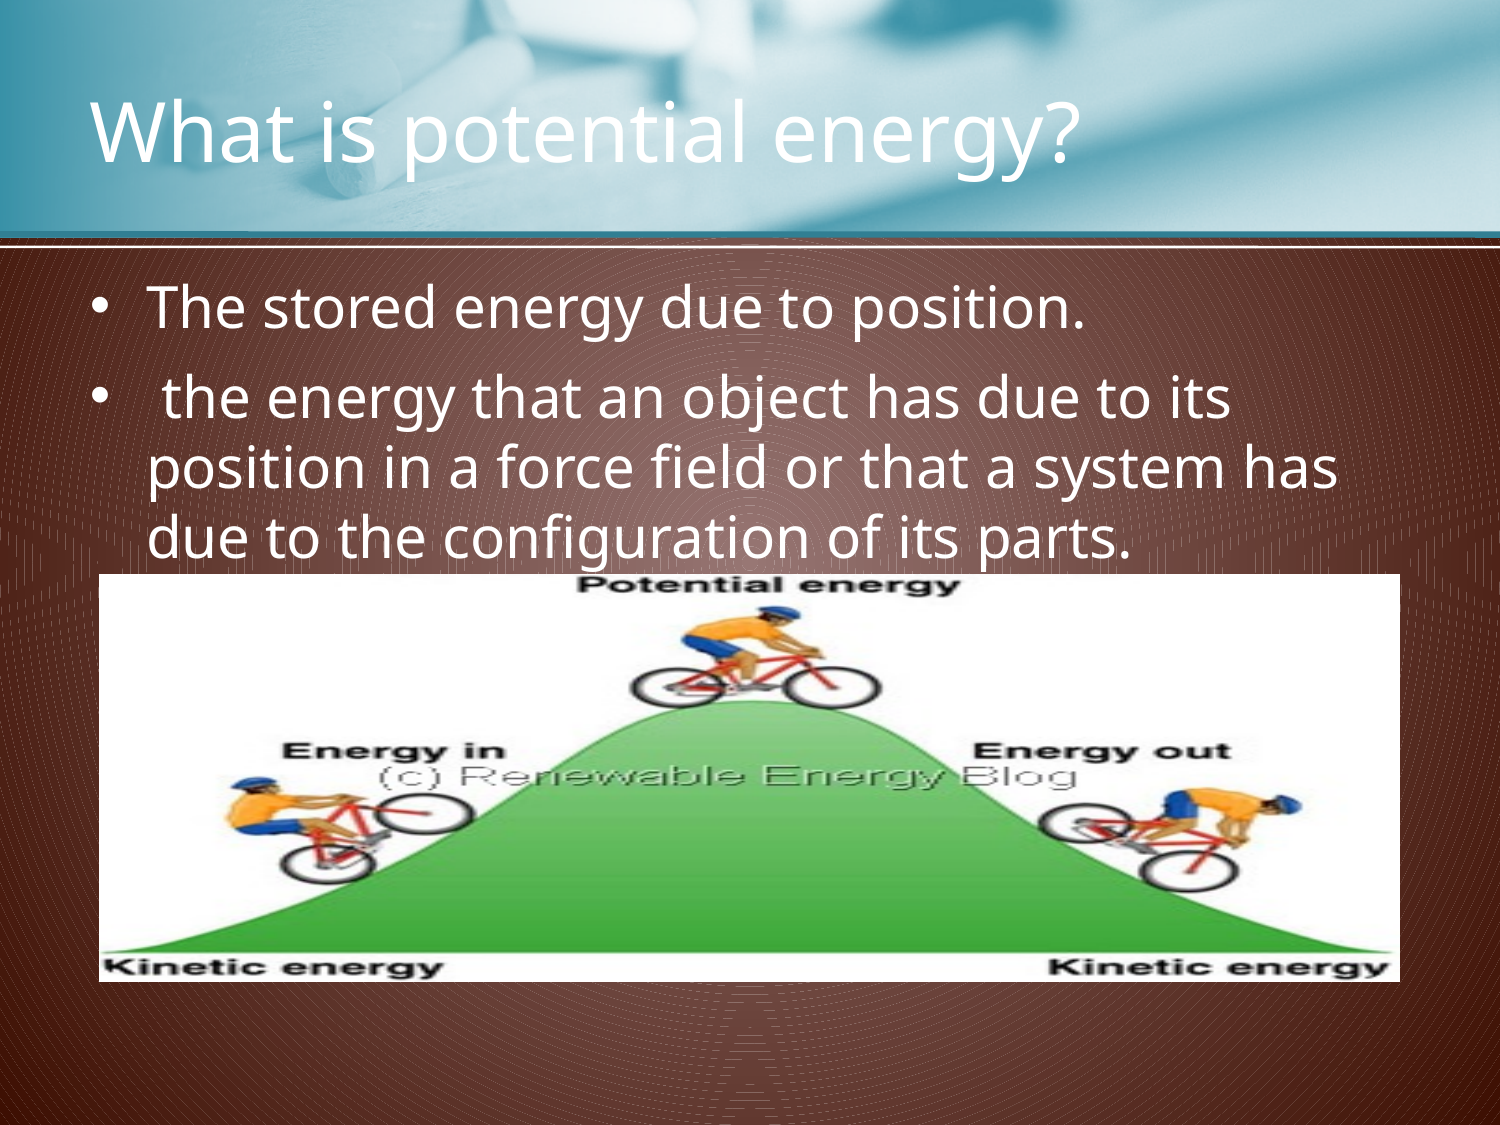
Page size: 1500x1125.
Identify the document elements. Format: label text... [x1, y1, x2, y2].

title What is potential energy? [75, 24, 1425, 233]
picture [99, 574, 1400, 982]
list The stored energy due to position. the energy that an object has due to its position in a force field or that a system has due to the configuration of its parts. [75, 262, 1425, 1005]
